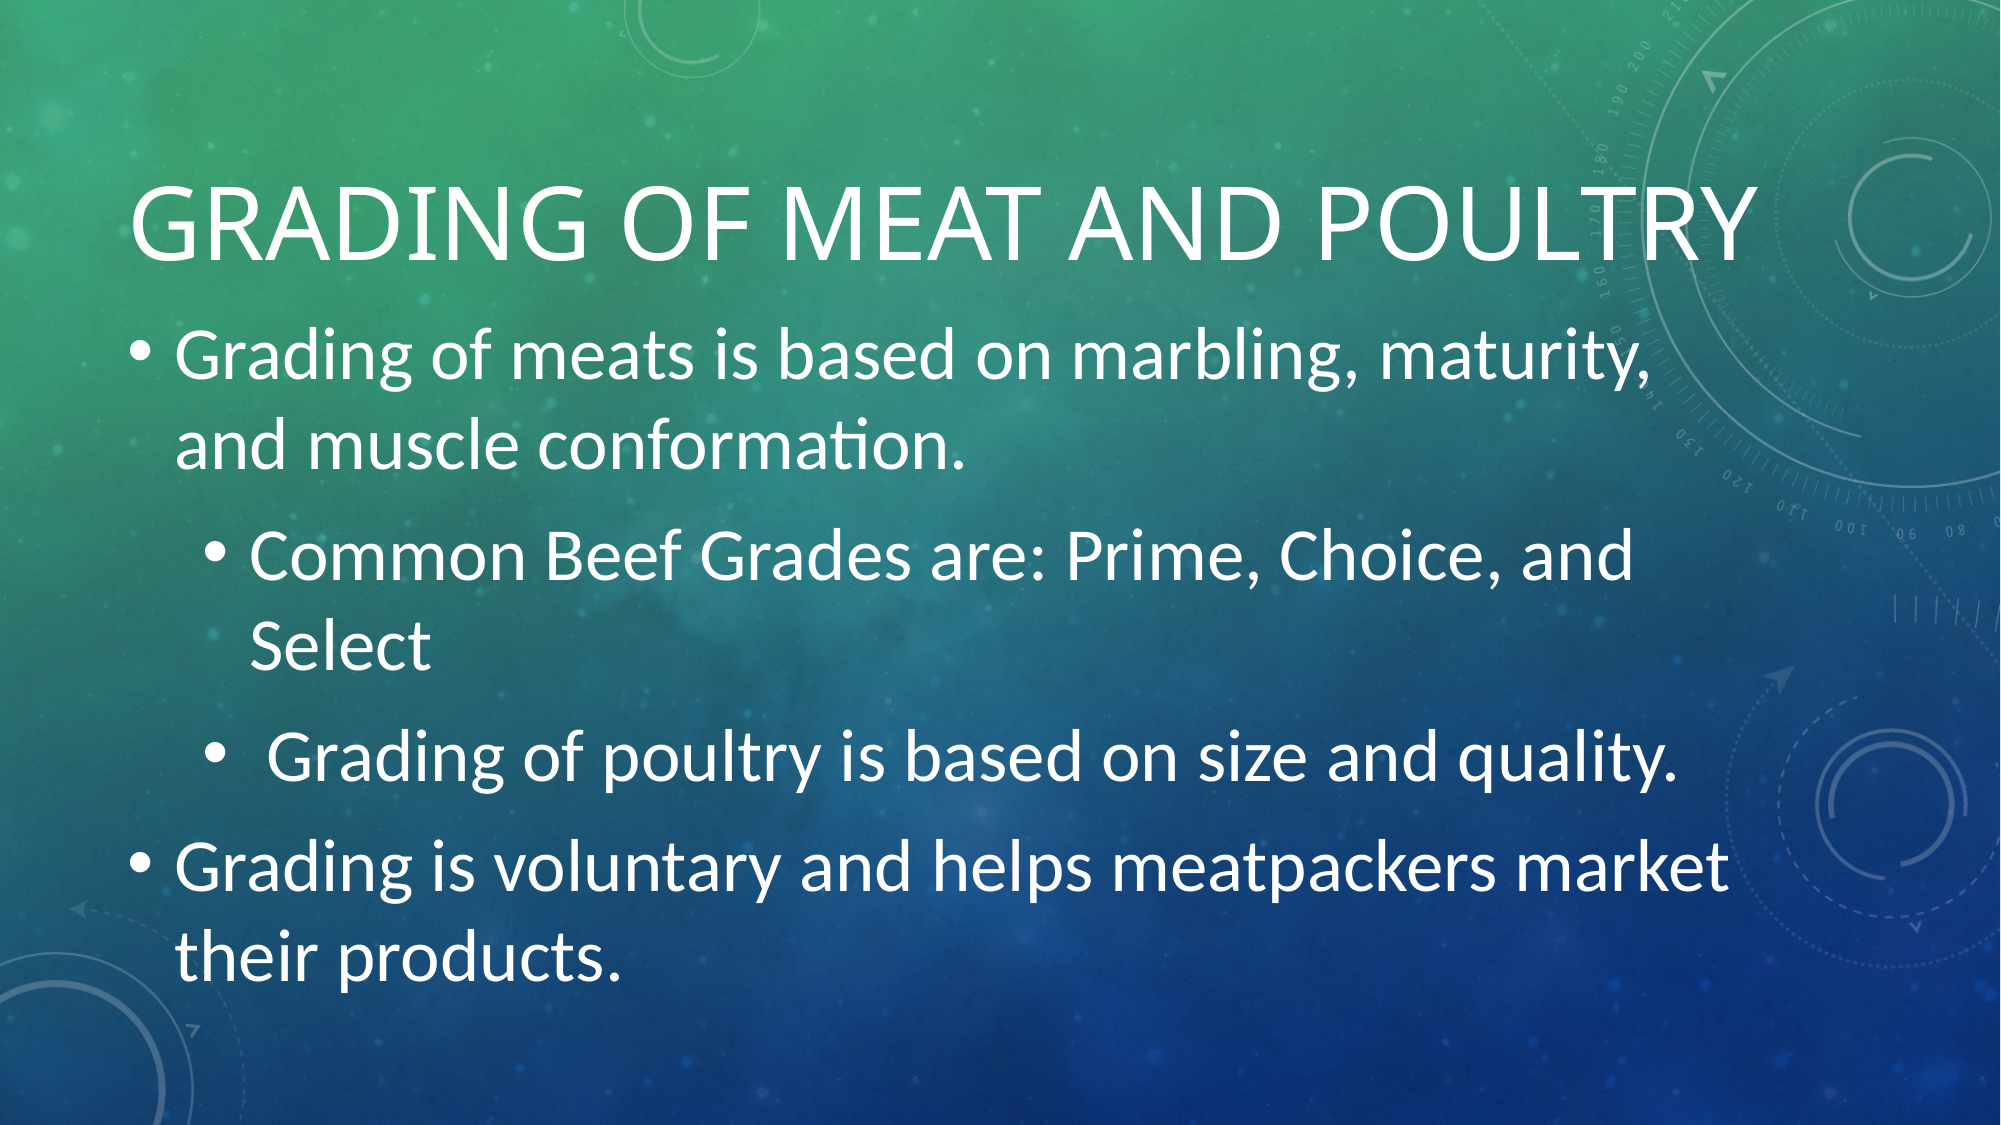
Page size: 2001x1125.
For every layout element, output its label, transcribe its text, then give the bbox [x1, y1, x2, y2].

title Grading of Meat and Poultry [112, 99, 1775, 339]
picture [0, 0, 2001, 1125]
list Grading of meats is based on marbling, maturity, and muscle conformation. Common Beef Grades are: Prime, Choice, and Select Grading of poultry is based on size and quality. Grading is voluntary and helps meatpackers market their products. [112, 351, 1775, 950]
